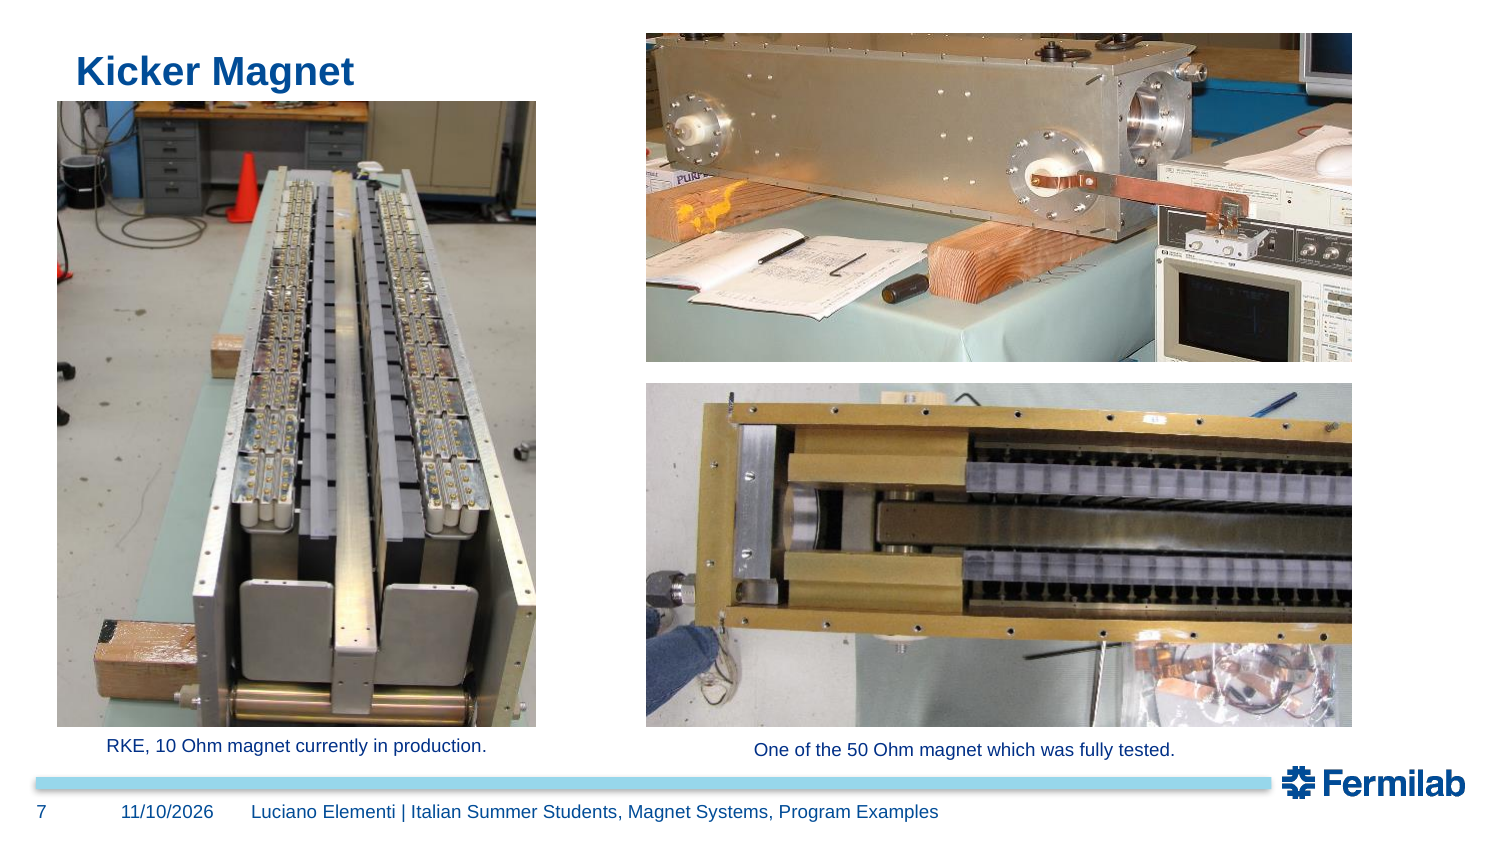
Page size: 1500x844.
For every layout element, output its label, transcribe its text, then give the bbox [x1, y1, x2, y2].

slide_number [120, 800, 232, 830]
picture [645, 382, 1352, 727]
slide_number 7 [36, 800, 105, 830]
footer Luciano Elementi | Italian Summer Students, Magnet Systems, Program Examples [251, 800, 1279, 831]
picture [57, 100, 536, 727]
text_box One of the 50 Ohm magnet which was fully tested. [661, 735, 1268, 768]
picture [1282, 766, 1465, 799]
picture [645, 33, 1352, 362]
text_box RKE, 10 Ohm magnet currently in production. [66, 735, 527, 764]
title Kicker Magnet [75, 41, 640, 94]
